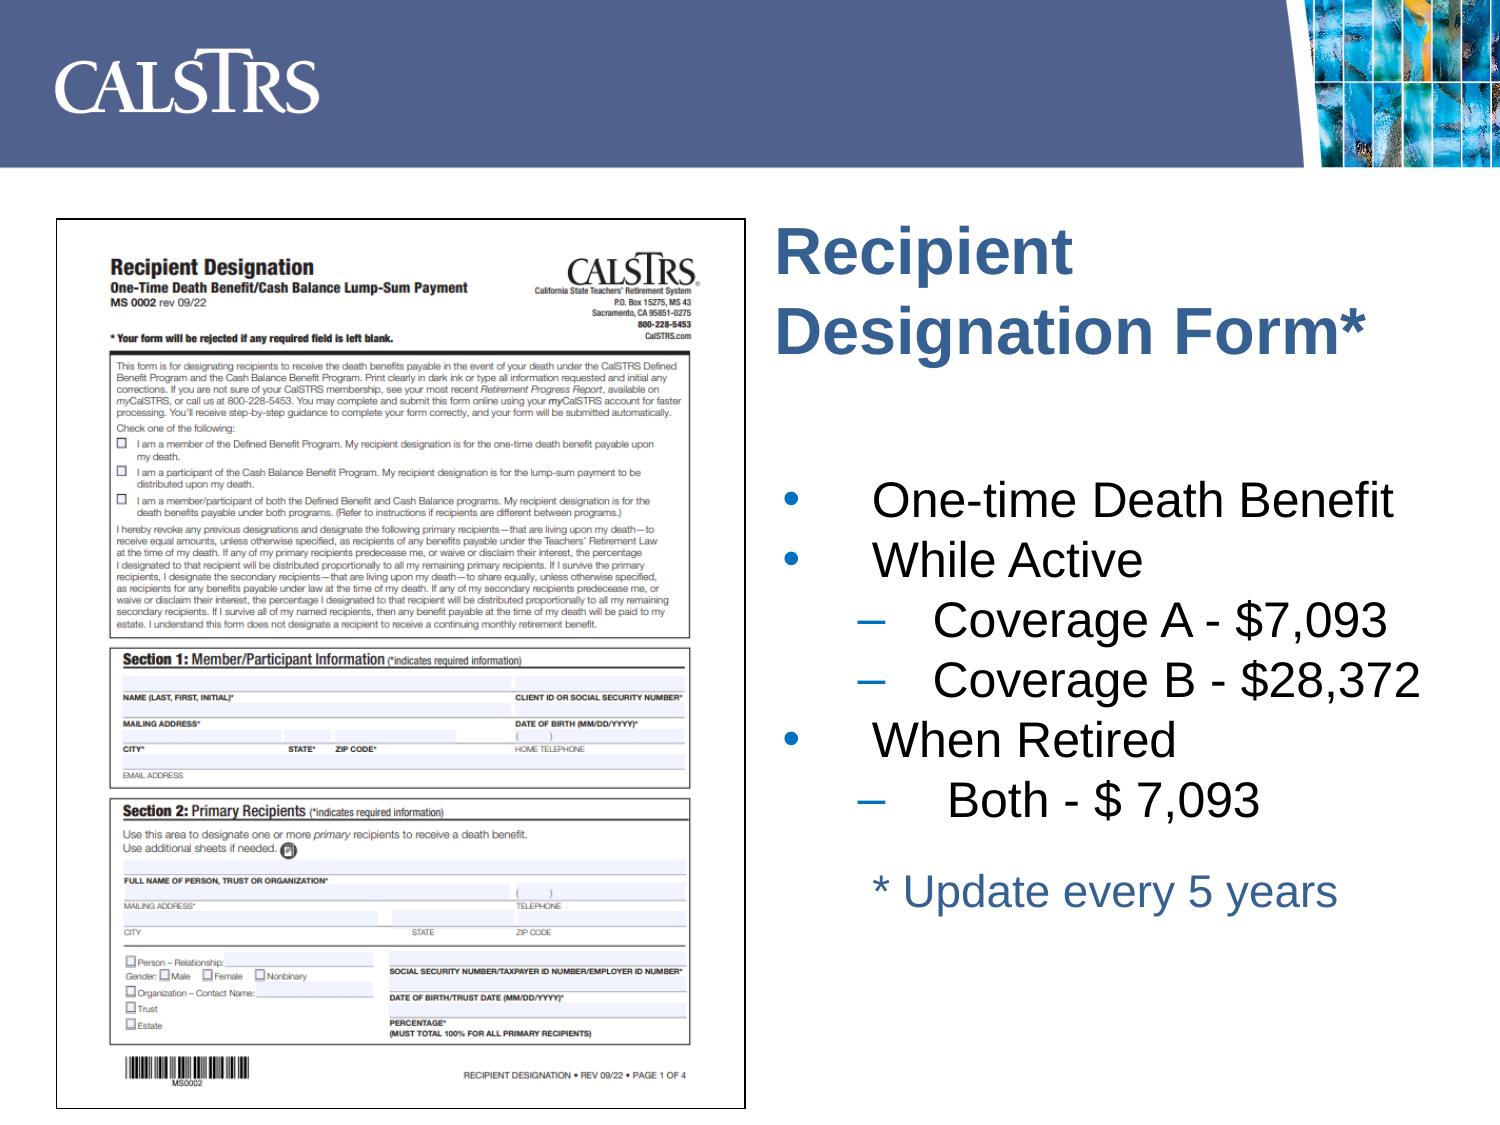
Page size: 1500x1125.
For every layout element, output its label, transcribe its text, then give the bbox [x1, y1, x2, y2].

text_box * Update every 5 years [857, 854, 1354, 924]
picture [0, 0, 1500, 1125]
text_box Recipient Designation Form* [759, 137, 1447, 438]
picture [1479, 13, 1493, 20]
picture [1330, 0, 1335, 8]
text_box One-time Death Benefit While Active Coverage A - $7,093 Coverage B - $28,372 When Retired Both - $ 7,093 [768, 460, 1500, 1125]
